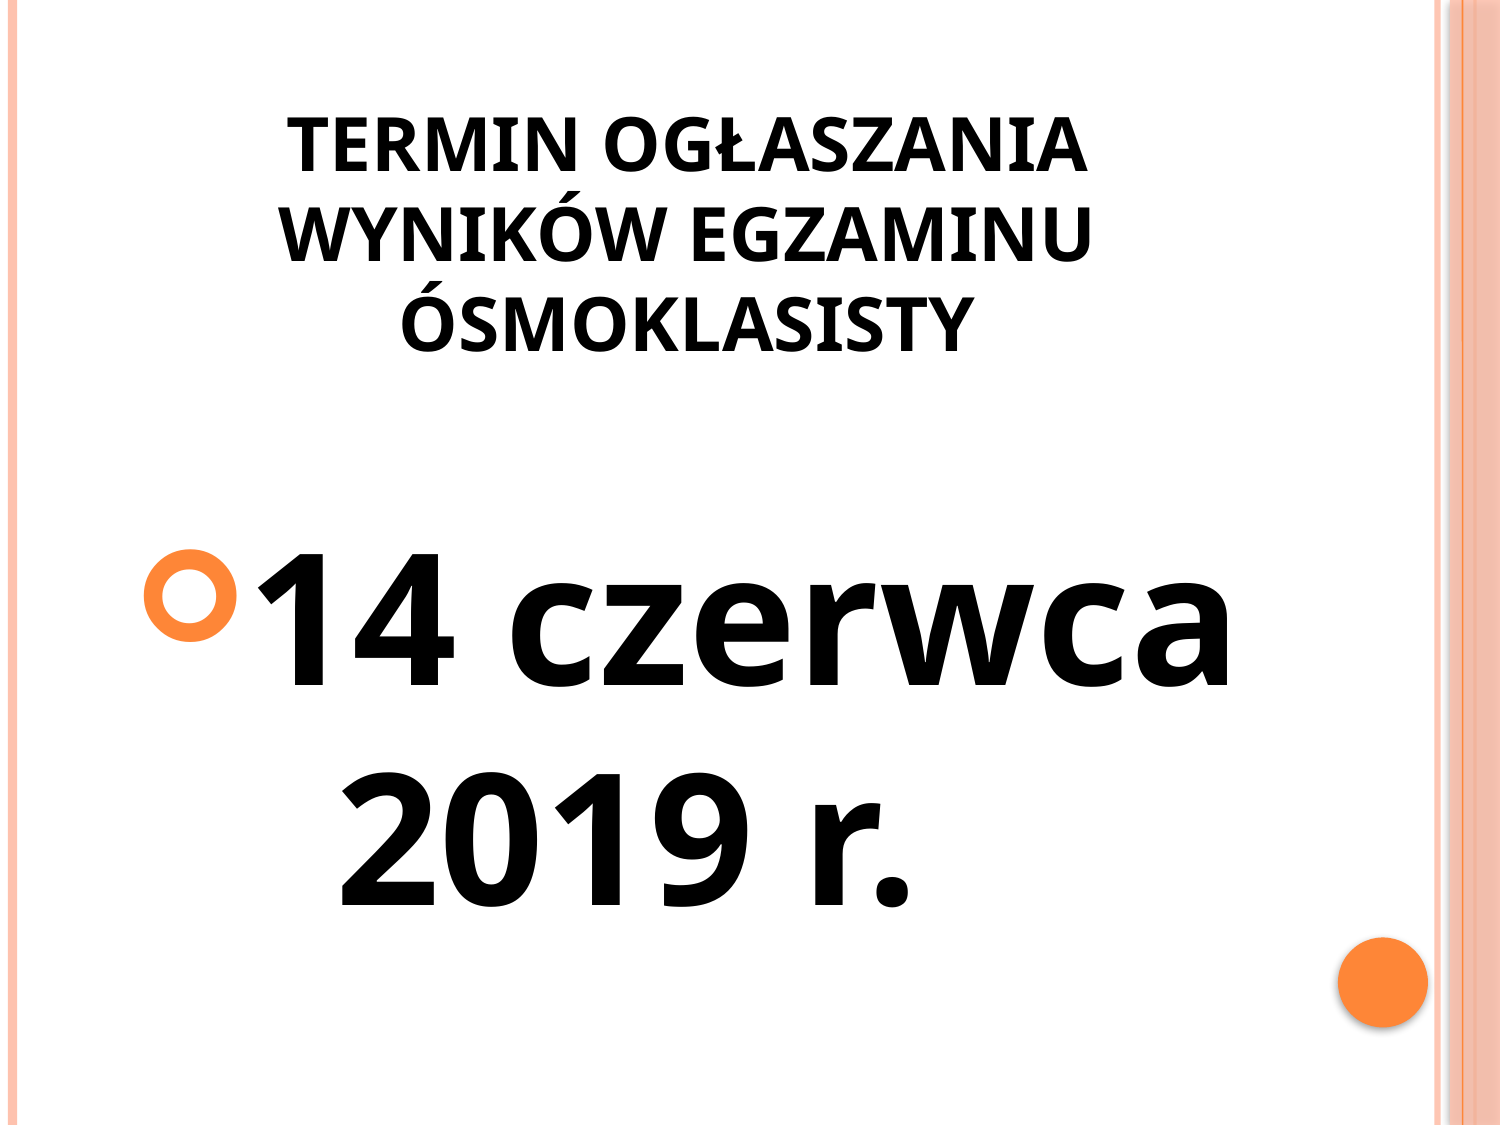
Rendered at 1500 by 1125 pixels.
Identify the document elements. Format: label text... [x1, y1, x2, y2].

title Termin ogłaszania wyników egzaminu ósmoklasisty [75, 45, 1300, 262]
list 14 czerwca 2019 r. [75, 262, 1300, 1062]
